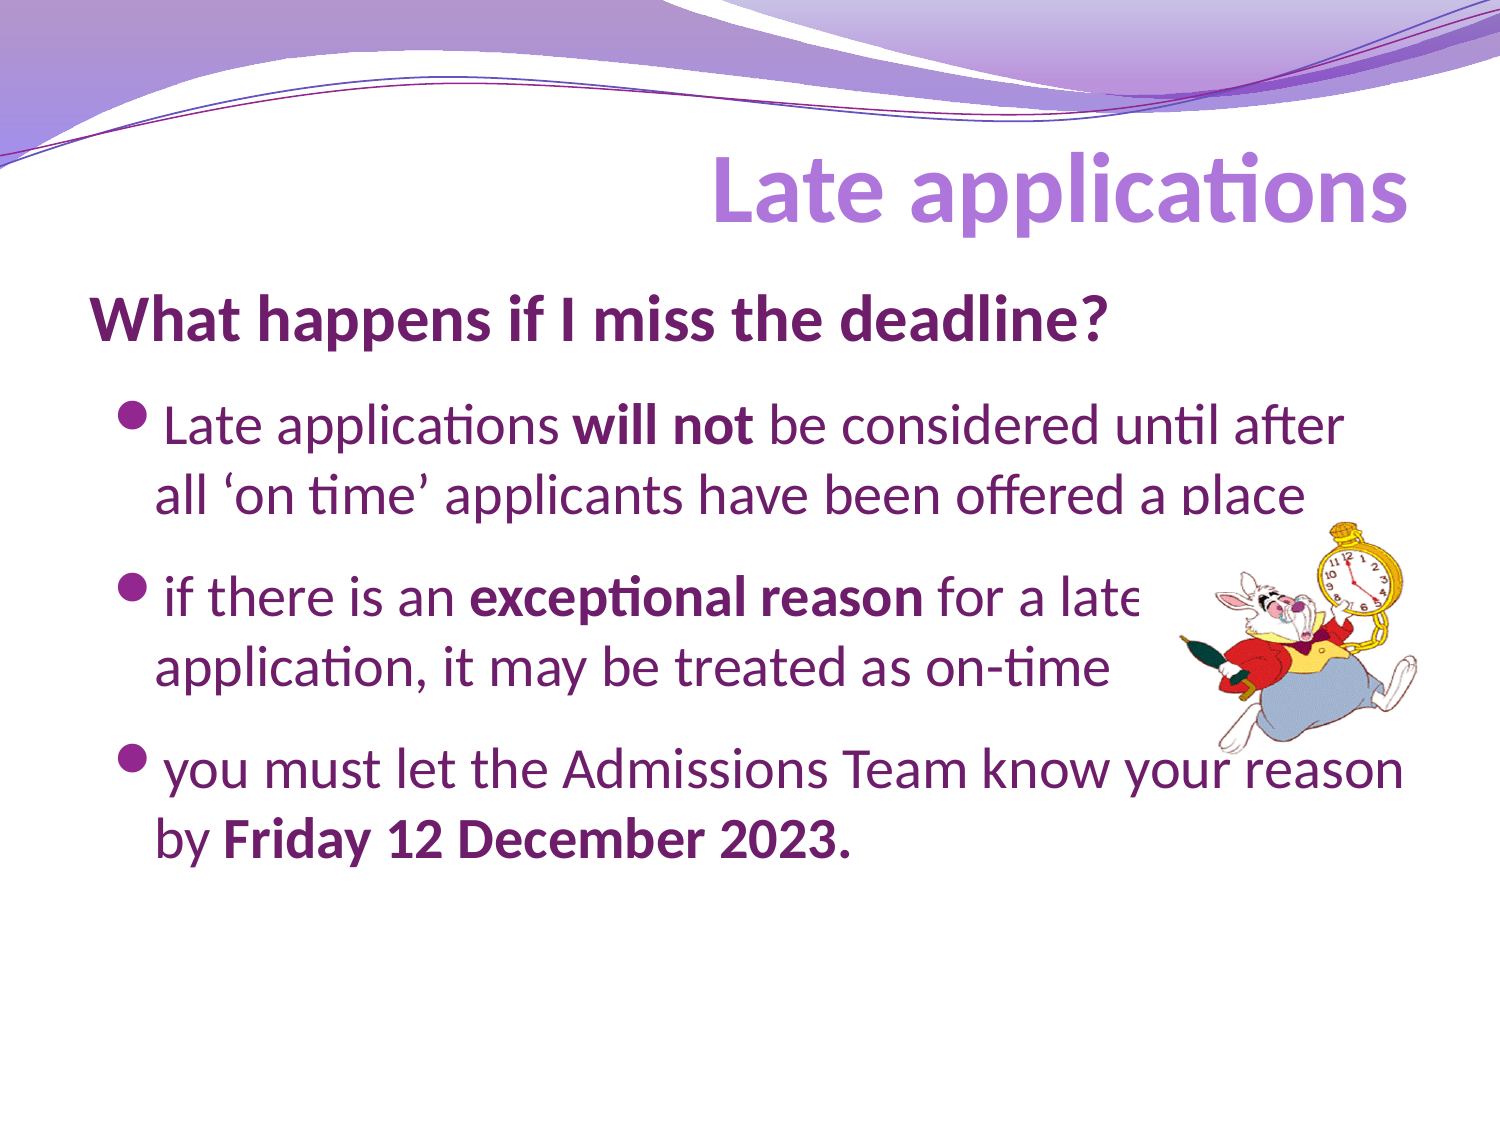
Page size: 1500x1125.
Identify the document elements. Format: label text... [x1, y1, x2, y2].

title Late applications [75, 115, 1425, 267]
picture [1139, 514, 1468, 755]
list What happens if I miss the deadline? Late applications will not be considered until after all ‘on time’ applicants have been offered a place if there is an exceptional reason for a late application, it may be treated as on-time you must let the Admissions Team know your reason by Friday 12 December 2023. [75, 267, 1425, 1038]
